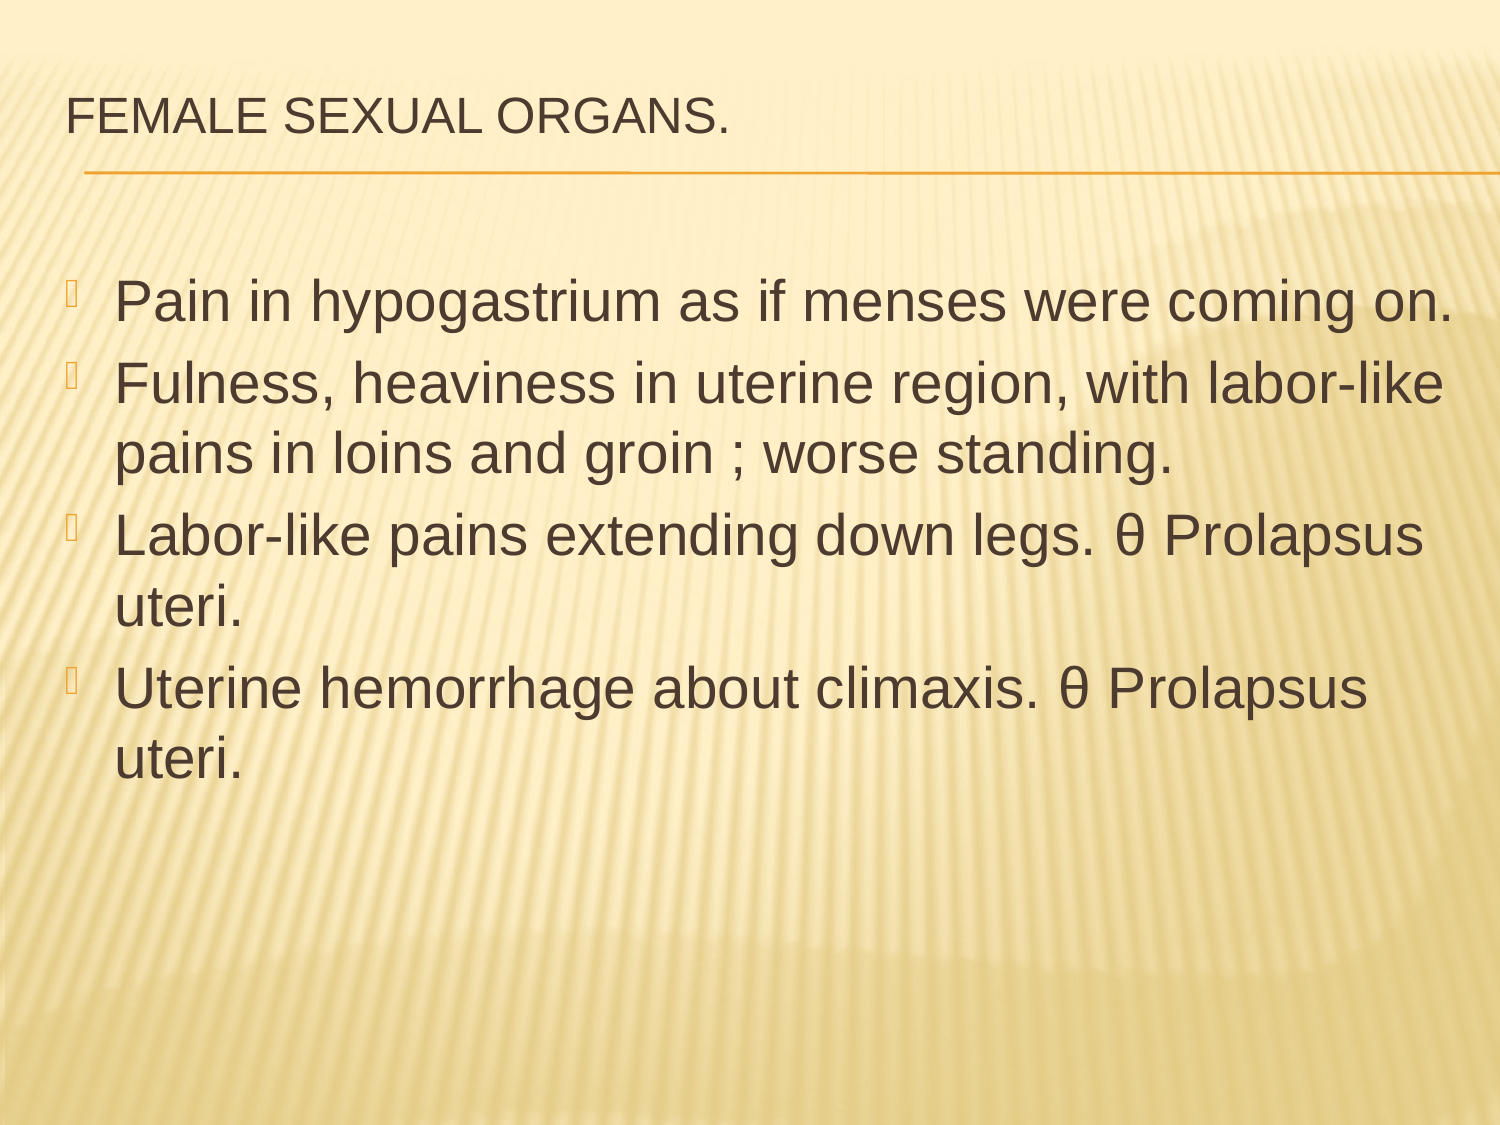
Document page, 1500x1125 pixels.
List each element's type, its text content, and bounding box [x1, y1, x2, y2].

title FEMALE SEXUAL ORGANS. [50, 75, 1475, 213]
list Pain in hypogastrium as if menses were coming on. Fulness, heaviness in uterine region, with labor-like pains in loins and groin ; worse standing. Labor-like pains extending down legs. θ Prolapsus uteri. Uterine hemorrhage about climaxis. θ Prolapsus uteri. [50, 254, 1475, 998]
